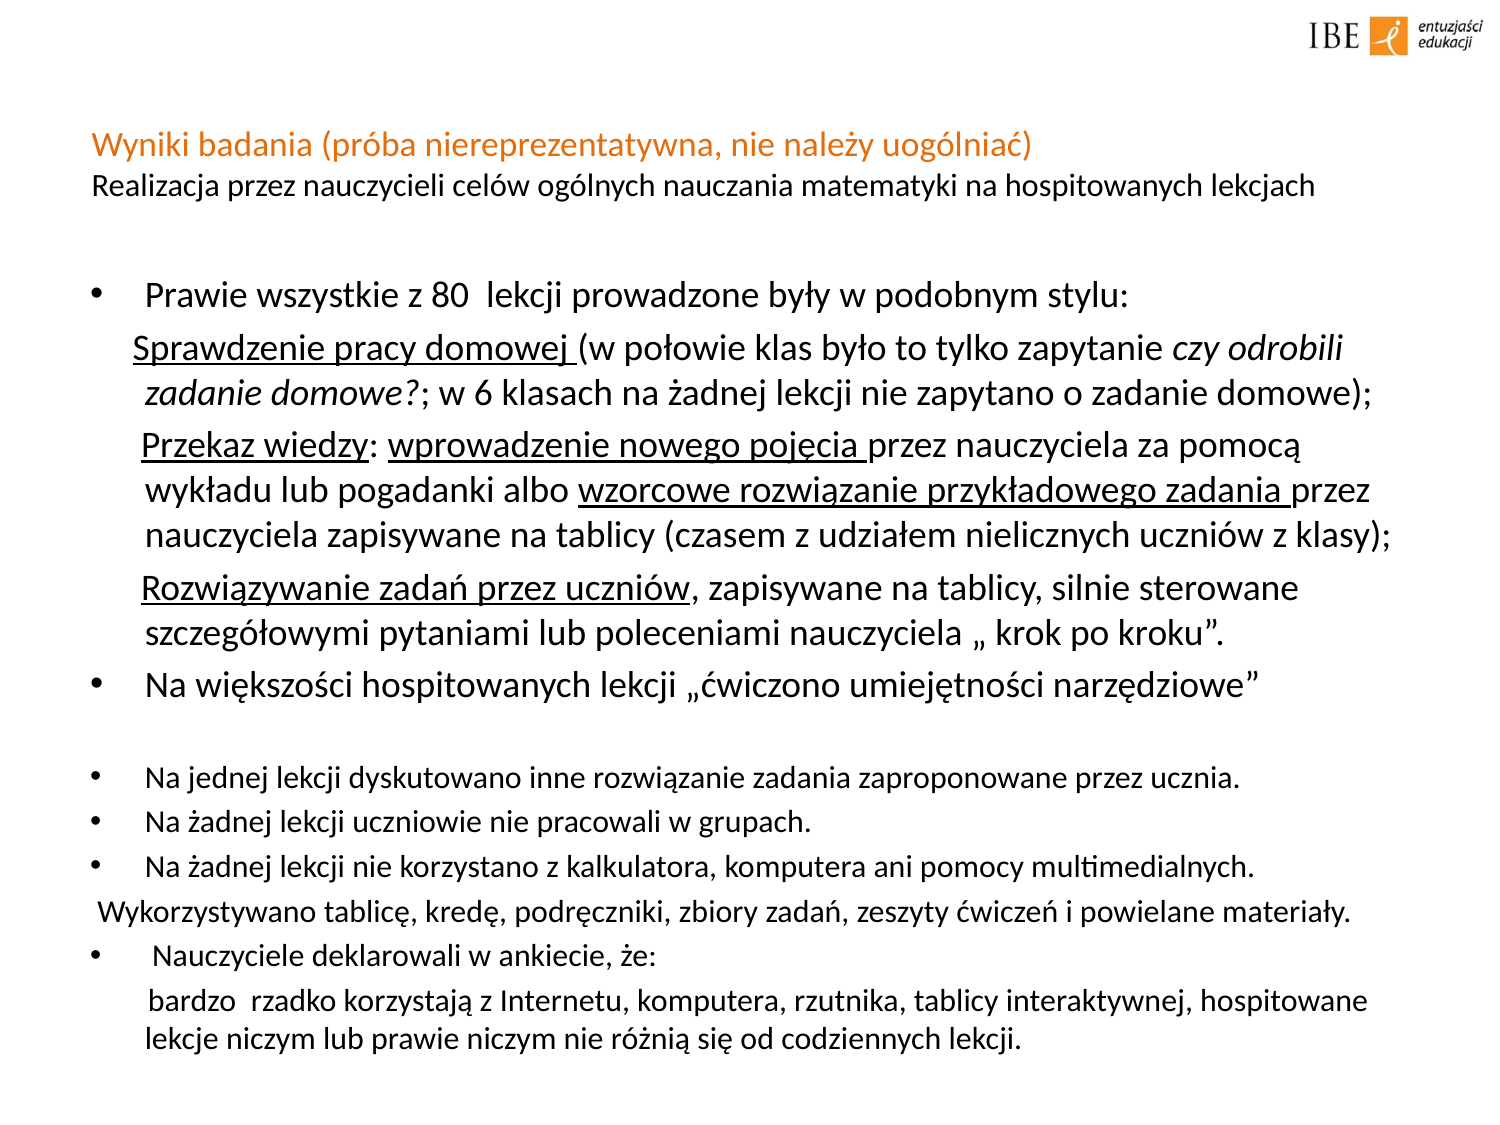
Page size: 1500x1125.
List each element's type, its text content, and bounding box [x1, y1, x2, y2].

list Prawie wszystkie z 80 lekcji prowadzone były w podobnym stylu: Sprawdzenie pracy domowej (w połowie klas było to tylko zapytanie czy odrobili zadanie domowe?; w 6 klasach na żadnej lekcji nie zapytano o zadanie domowe); Przekaz wiedzy: wprowadzenie nowego pojęcia przez nauczyciela za pomocą wykładu lub pogadanki albo wzorcowe rozwiązanie przykładowego zadania przez nauczyciela zapisywane na tablicy (czasem z udziałem nielicznych uczniów z klasy); Rozwiązywanie zadań przez uczniów, zapisywane na tablicy, silnie sterowane szczegółowymi pytaniami lub poleceniami nauczyciela „ krok po kroku”. Na większości hospitowanych lekcji „ćwiczono umiejętności narzędziowe” Na jednej lekcji dyskutowano inne rozwiązanie zadania zaproponowane przez ucznia. Na żadnej lekcji uczniowie nie pracowali w grupach. Na żadnej lekcji nie korzystano z kalkulatora, komputera ani pomocy multimedialnych. Wykorzystywano tablicę, kredę, podręczniki, zbiory zadań, zeszyty ćwiczeń i powielane materiały. Nauczyciele deklarowali w ankiecie, że: bardzo rzadko korzystają z Internetu, komputera, rzutnika, tablicy interaktywnej, hospitowane lekcje niczym lub prawie niczym nie różnią się od codziennych lekcji. [75, 262, 1425, 1083]
picture [1293, 0, 1500, 64]
title Wyniki badania (próba niereprezentatywna, nie należy uogólniać) Realizacja przez nauczycieli celów ogólnych nauczania matematyki na hospitowanych lekcjach [76, 101, 1341, 262]
